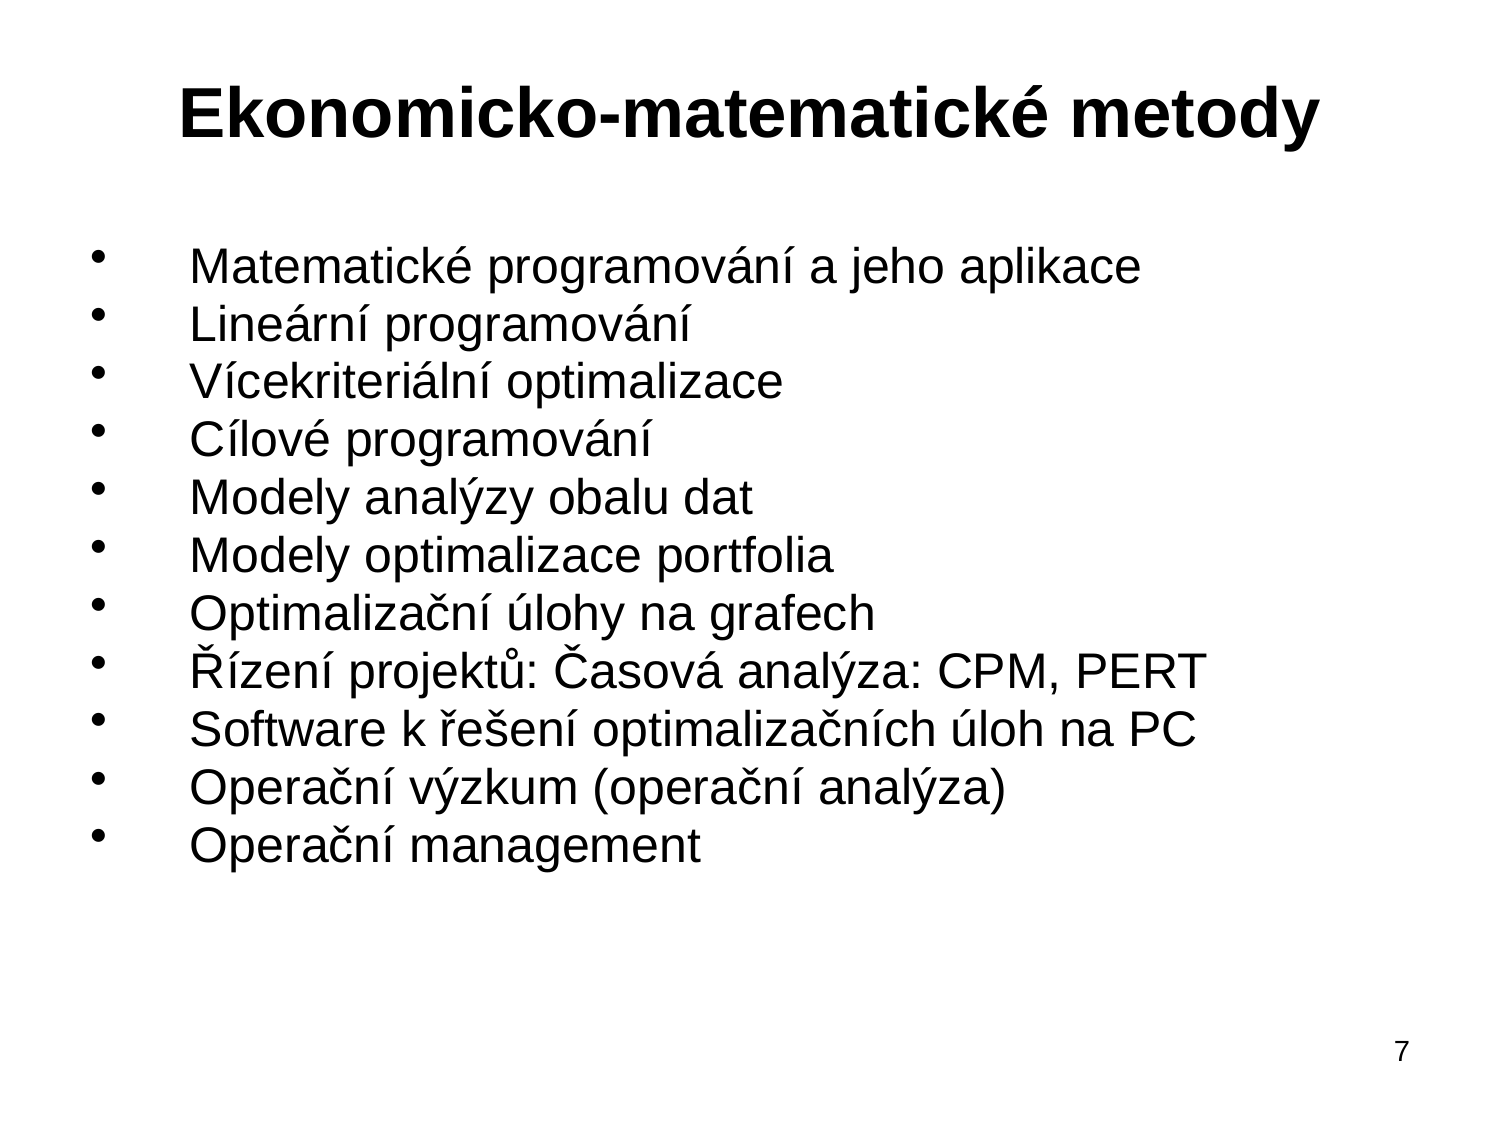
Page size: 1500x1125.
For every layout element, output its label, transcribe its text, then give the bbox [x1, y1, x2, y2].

list Matematické programování a jeho aplikace Lineární programování Vícekriteriální optimalizace Cílové programování Modely analýzy obalu dat Modely optimalizace portfolia Optimalizační úlohy na grafech Řízení projektů: Časová analýza: CPM, PERT Software k řešení optimalizačních úloh na PC Operační výzkum (operační analýza) Operační management [75, 237, 1425, 1066]
title Ekonomicko-matematické metody [75, 45, 1425, 233]
slide_number 7 [1074, 1024, 1426, 1103]
